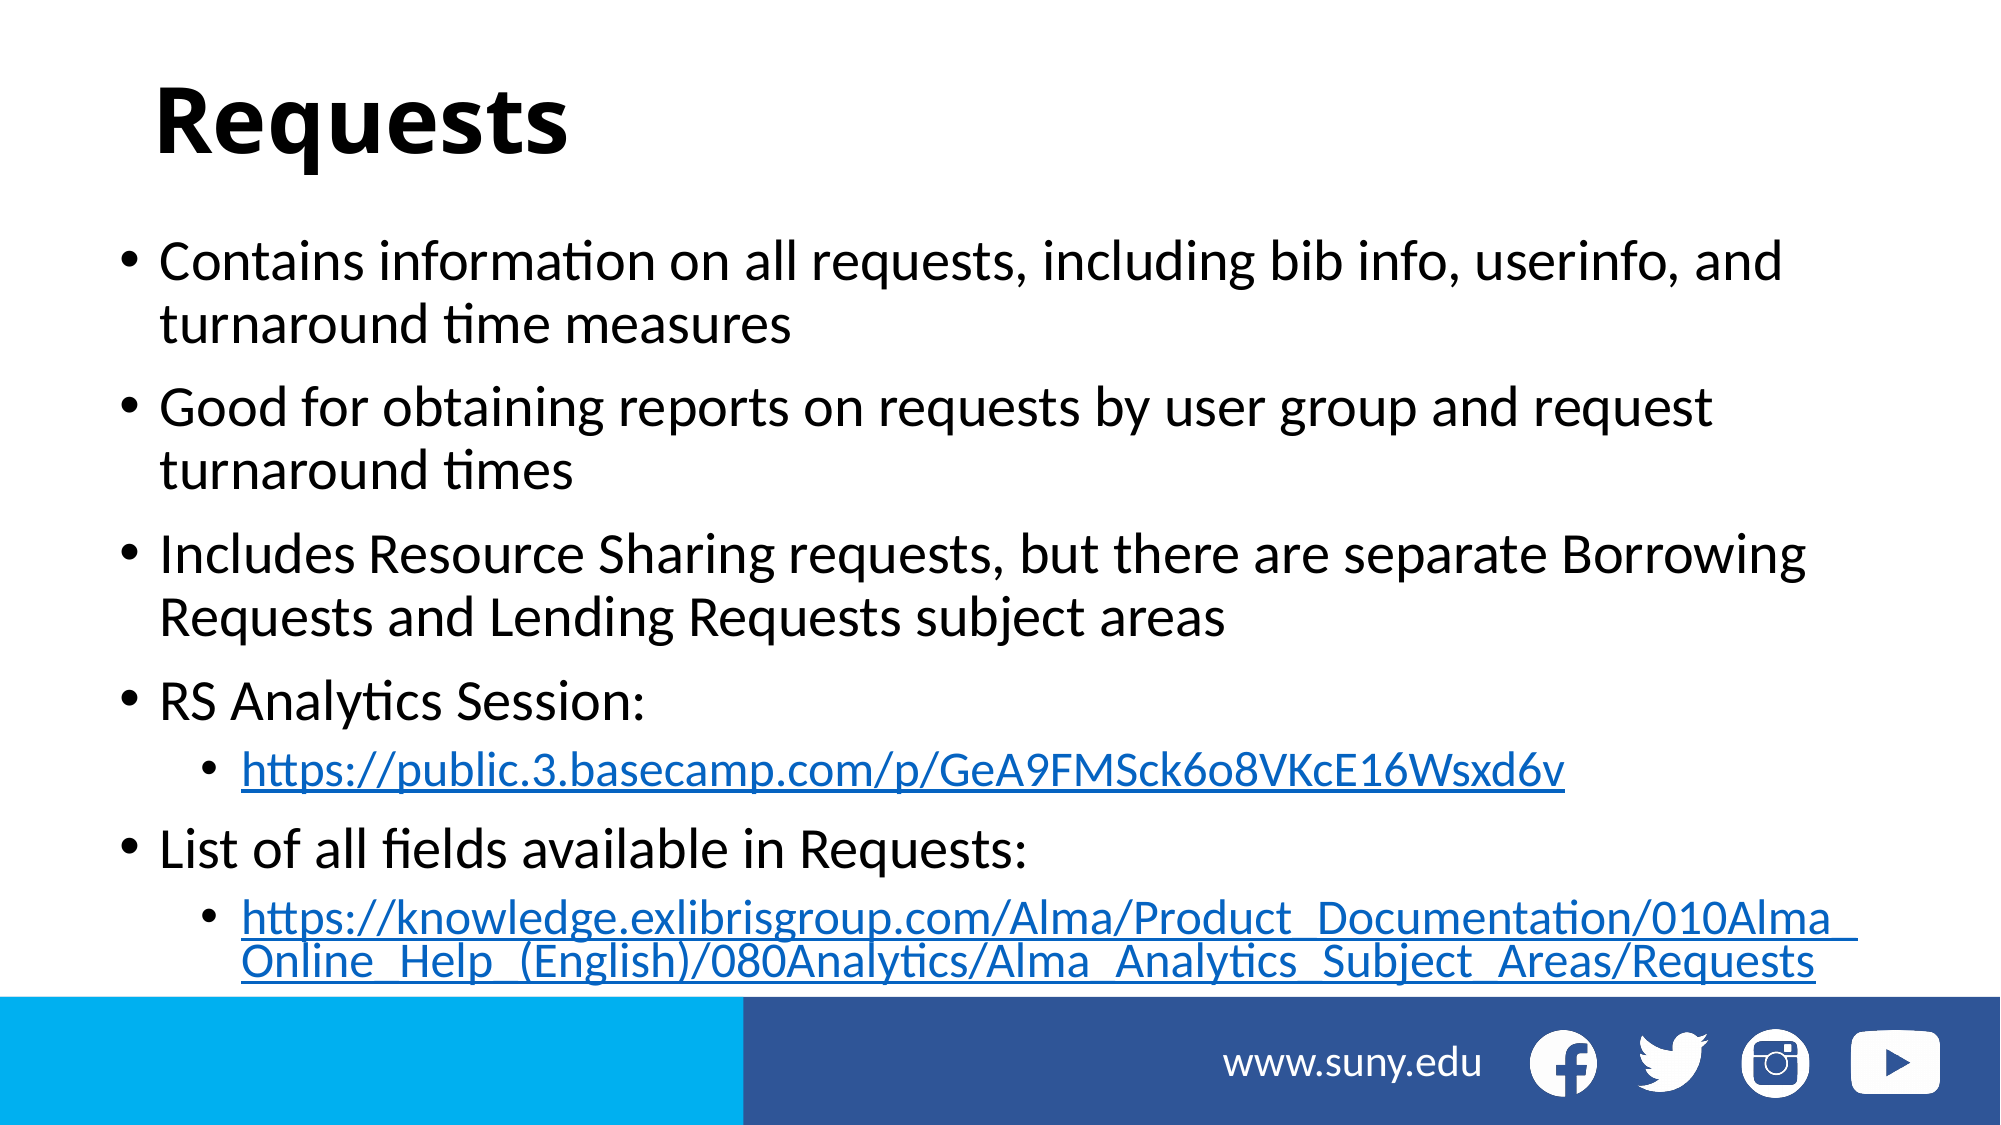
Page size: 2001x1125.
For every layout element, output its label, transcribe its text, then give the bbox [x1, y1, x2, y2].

text_box [0, 996, 744, 1125]
text_box [744, 996, 2000, 1125]
list Contains information on all requests, including bib info, userinfo, and turnaround time measures Good for obtaining reports on requests by user group and request turnaround times Includes Resource Sharing requests, but there are separate Borrowing Requests and Lending Requests subject areas RS Analytics Session: https://public.3.basecamp.com/p/GeA9FMSck6o8VKcE16Wsxd6v List of all fields available in Requests: https://knowledge.exlibrisgroup.com/Alma/Product_Documentation/010Alma_Online_Help_(English)/080Analytics/Alma_Analytics_Subject_Areas/Requests [104, 222, 1880, 956]
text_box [1029, 1025, 1940, 1098]
title Requests [137, 53, 1863, 194]
